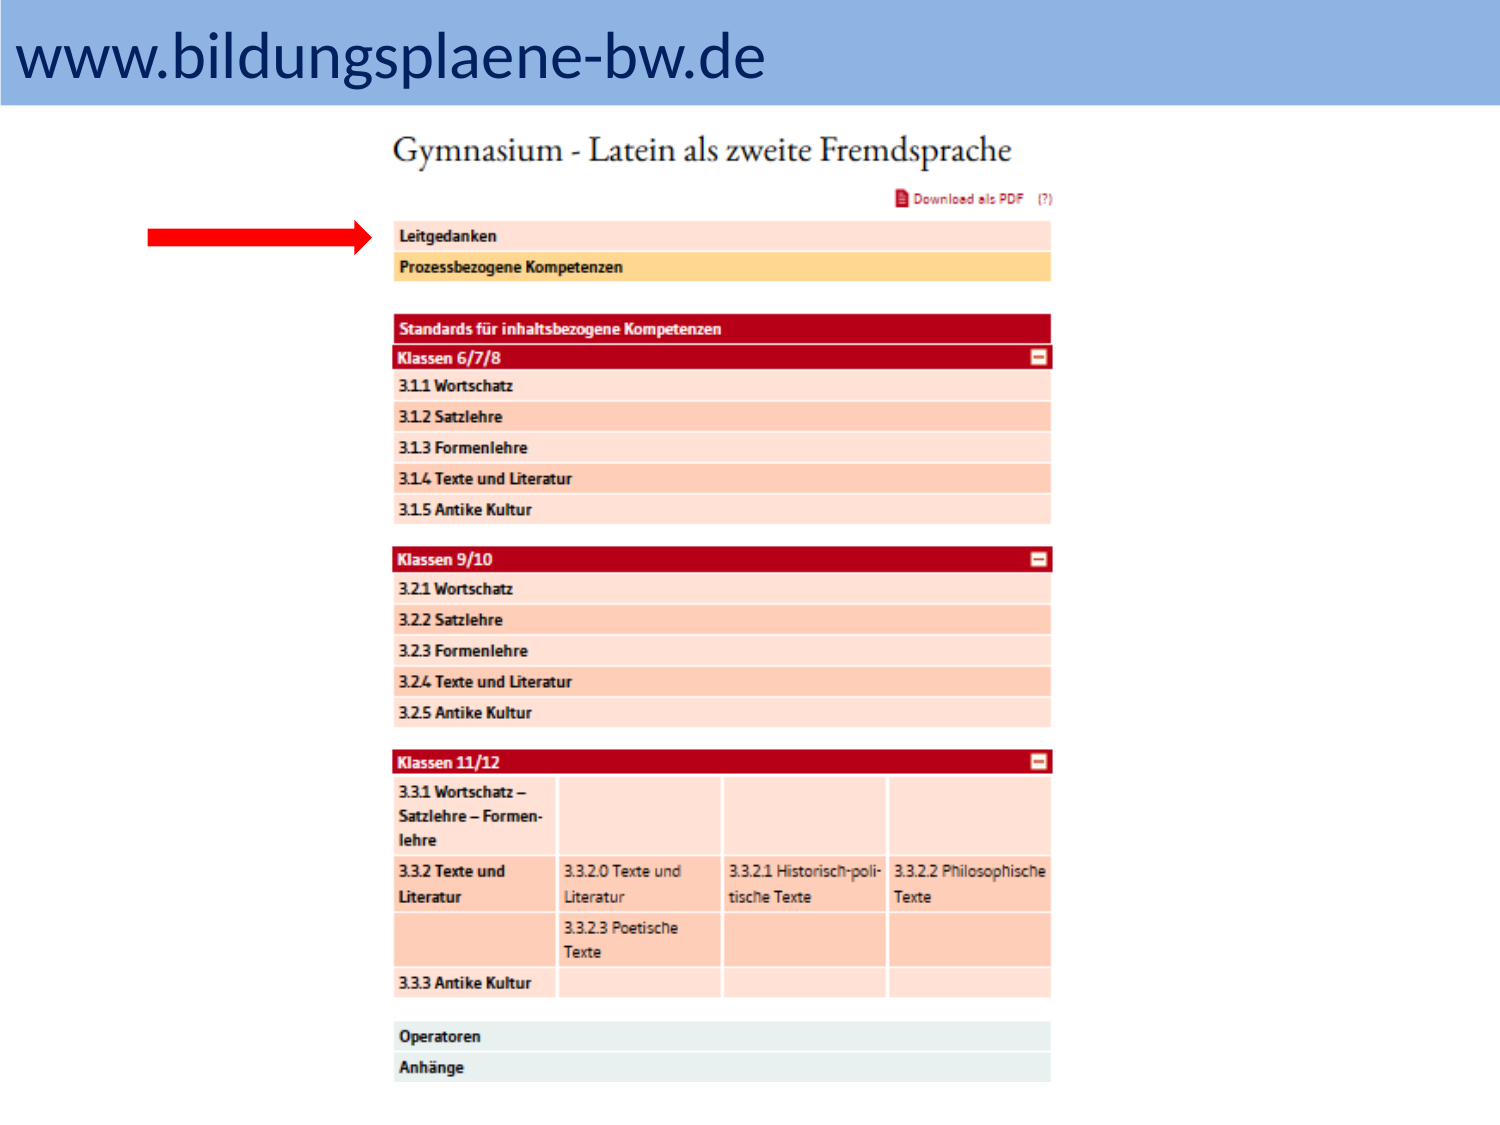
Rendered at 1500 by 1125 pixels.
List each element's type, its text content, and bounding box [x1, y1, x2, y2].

text_box www.bildungsplaene-bw.de [0, 0, 1500, 106]
text_box [145, 217, 366, 258]
picture [371, 125, 1066, 1082]
